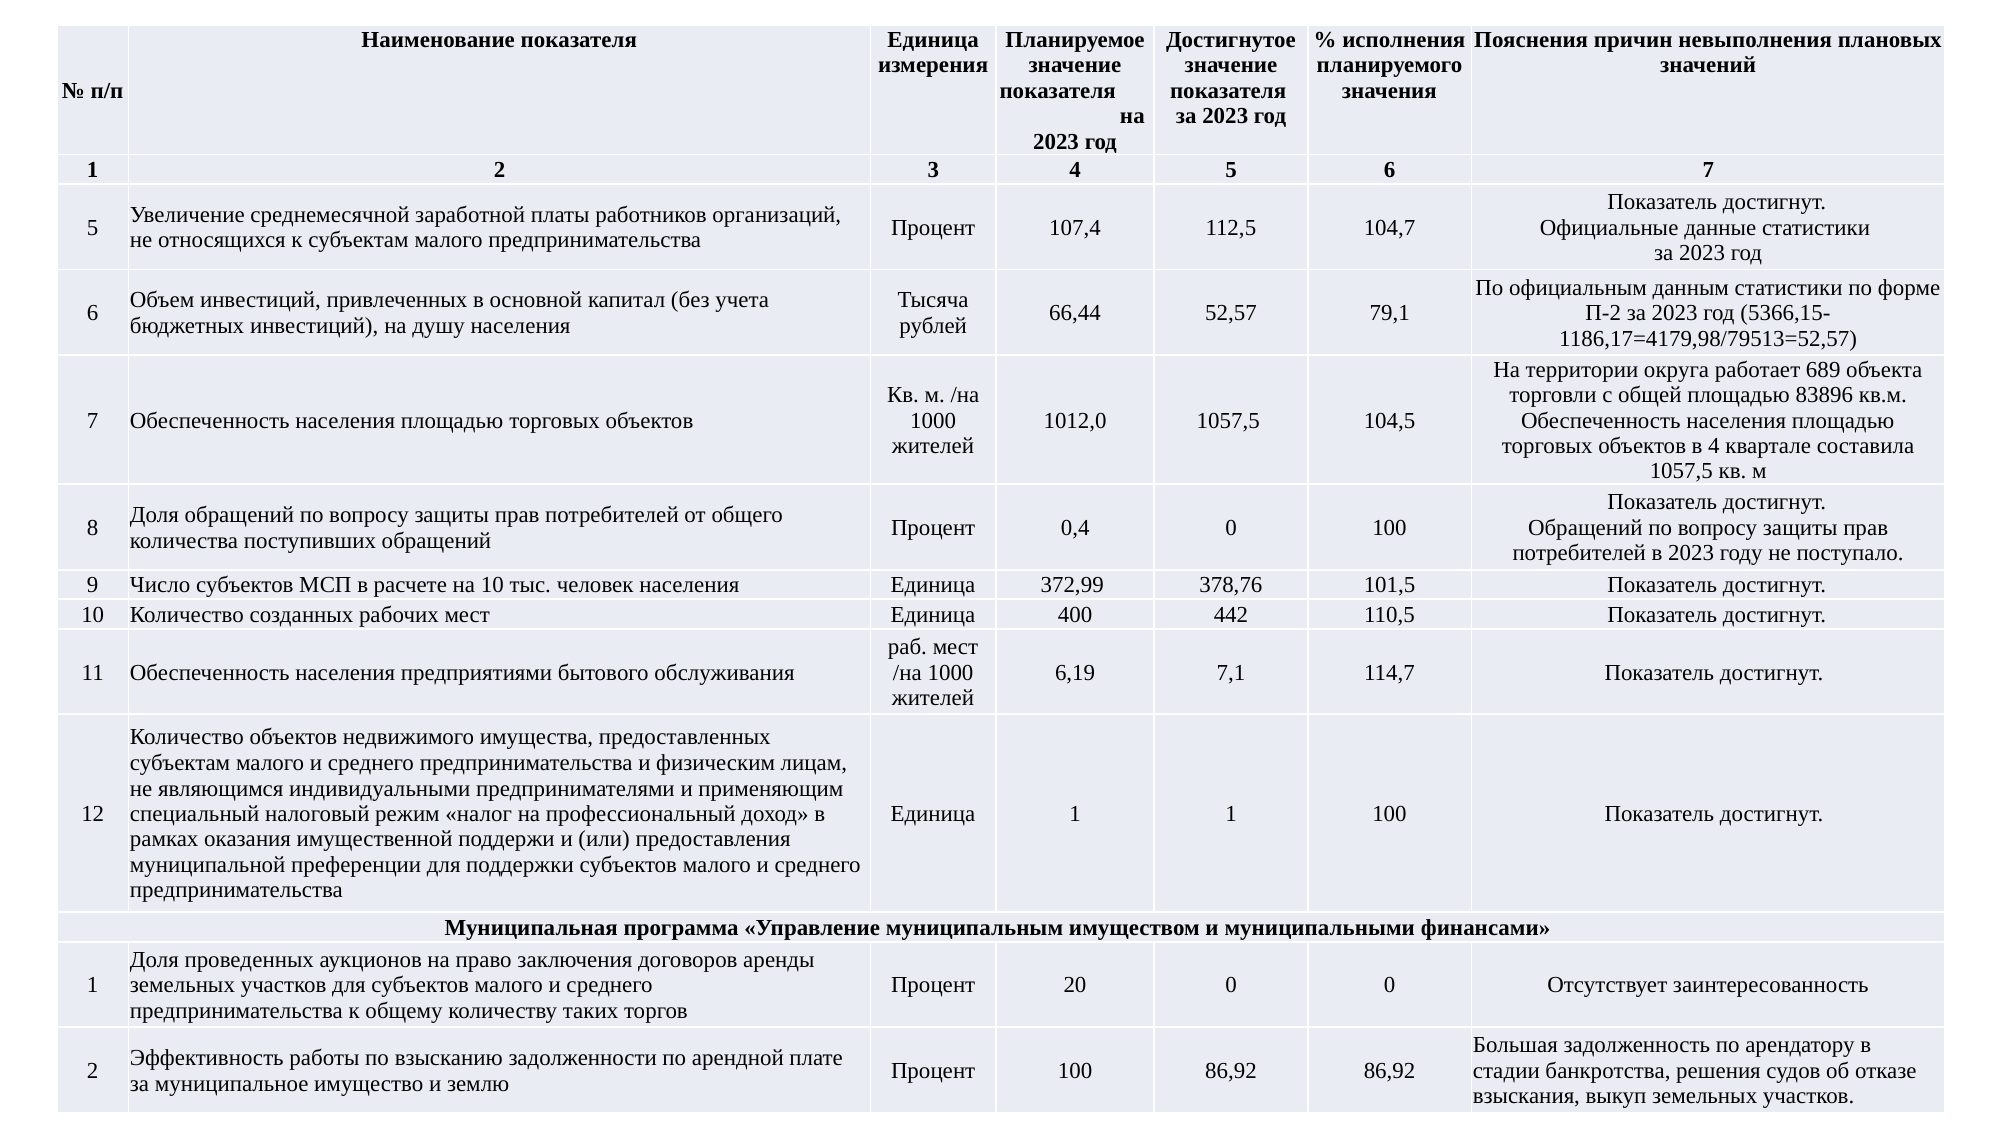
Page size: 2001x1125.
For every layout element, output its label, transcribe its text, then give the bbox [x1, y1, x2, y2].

table_cell Обеспеченность населения предприятиями бытового обслуживания [129, 630, 870, 713]
table_cell 8 [58, 485, 128, 569]
table_cell 104,5 [1309, 356, 1471, 483]
table_cell Обеспеченность населения площадью торговых объектов [129, 356, 870, 483]
table_cell Процент [871, 485, 995, 569]
table_cell Отсутствует заинтересованность [1472, 943, 1944, 1026]
table_header Наименование показателя [129, 26, 870, 154]
table_cell Единица [871, 600, 995, 628]
table_cell Показатель достигнут. [1472, 600, 1944, 628]
table_cell Показатель достигнут. Обращений по вопросу защиты прав потребителей в 2023 году не поступало. [1472, 485, 1944, 569]
table_cell 442 [1155, 600, 1307, 628]
table_cell 86,92 [1155, 1028, 1307, 1112]
table_cell 12 [58, 715, 128, 911]
table_cell 11 [58, 630, 128, 713]
table_cell 2 [129, 155, 870, 183]
table_cell 107,4 [997, 185, 1153, 269]
table_cell Число субъектов МСП в расчете на 10 тыс. человек населения [129, 571, 870, 598]
table_cell раб. мест /на 1000 жителей [871, 630, 995, 713]
table_cell 1 [58, 943, 128, 1026]
table_cell 100 [997, 1028, 1153, 1112]
table_cell Кв. м. /на 1000 жителей [871, 356, 995, 483]
table_cell Увеличение среднемесячной заработной платы работников организаций, не относящихся к субъектам малого предпринимательства [129, 185, 870, 269]
table_cell 0 [1155, 943, 1307, 1026]
table_cell Доля проведенных аукционов на право заключения договоров аренды земельных участков для субъектов малого и среднего предпринимательства к общему количеству таких торгов [129, 943, 870, 1026]
table_cell 7,1 [1155, 630, 1307, 713]
table_cell 1 [1155, 715, 1307, 911]
table_cell 0 [1309, 943, 1471, 1026]
table_cell 101,5 [1309, 571, 1471, 598]
table_cell 2 [58, 1028, 128, 1112]
table_cell 7 [1472, 155, 1944, 183]
table_cell Объем инвестиций, привлеченных в основной капитал (без учета бюджетных инвестиций), на душу населения [129, 270, 870, 354]
table_cell 104,7 [1309, 185, 1471, 269]
table_cell 6,19 [997, 630, 1153, 713]
table_header Достигнутое значение показателя за 2023 год [1155, 26, 1307, 154]
table_cell На территории округа работает 689 объекта торговли с общей площадью 83896 кв.м. Обеспеченность населения площадью торговых объектов в 4 квартале составила 1057,5 кв. м [1472, 356, 1944, 483]
table_cell Процент [871, 1028, 995, 1112]
table_header Планируемое значение показателя на 2023 год [997, 26, 1153, 154]
table_cell 0 [1155, 485, 1307, 569]
table_cell 372,99 [997, 571, 1153, 598]
table_cell Тысяча рублей [871, 270, 995, 354]
table_cell Показатель достигнут. [1472, 630, 1944, 713]
table_cell 79,1 [1309, 270, 1471, 354]
table_cell 5 [1155, 155, 1307, 183]
table_cell Доля обращений по вопросу защиты прав потребителей от общего количества поступивших обращений [129, 485, 870, 569]
table_header % исполнения планируемого значения [1309, 26, 1471, 154]
table_cell 100 [1309, 715, 1471, 911]
table_cell 1012,0 [997, 356, 1153, 483]
table_cell Эффективность работы по взысканию задолженности по арендной плате за муниципальное имущество и землю [129, 1028, 870, 1112]
table_cell 112,5 [1155, 185, 1307, 269]
table_cell 6 [1309, 155, 1471, 183]
table_cell 3 [871, 155, 995, 183]
table_cell 100 [1309, 485, 1471, 569]
table_cell Количество объектов недвижимого имущества, предоставленных субъектам малого и среднего предпринимательства и физическим лицам, не являющимся индивидуальными предпринимателями и применяющим специальный налоговый режим «налог на профессиональный доход» в рамках оказания имущественной поддержи и (или) предоставления муниципальной преференции для поддержки субъектов малого и среднего предпринимательства [129, 715, 870, 911]
table_cell 20 [997, 943, 1153, 1026]
table_cell 66,44 [997, 270, 1153, 354]
table_cell 9 [58, 571, 128, 598]
table_cell Единица [871, 571, 995, 598]
table_cell 7 [58, 356, 128, 483]
table_cell 1 [997, 715, 1153, 911]
table_cell 5 [58, 185, 128, 269]
table_cell Процент [871, 185, 995, 269]
table_cell 4 [997, 155, 1153, 183]
table_cell Большая задолженность по арендатору в стадии банкротства, решения судов об отказе взыскания, выкуп земельных участков. [1472, 1028, 1944, 1112]
table_cell 1 [58, 155, 128, 183]
table_cell 52,57 [1155, 270, 1307, 354]
table_cell Процент [871, 943, 995, 1026]
table_cell Показатель достигнут. [1472, 715, 1944, 911]
table_header № п/п [58, 26, 128, 154]
table_cell 400 [997, 600, 1153, 628]
table_cell 110,5 [1309, 600, 1471, 628]
table_cell 0,4 [997, 485, 1153, 569]
table_cell Показатель достигнут. Официальные данные статистики за 2023 год [1472, 185, 1944, 269]
table_header Единица измерения [871, 26, 995, 154]
table_cell Единица [871, 715, 995, 911]
table_cell 6 [58, 270, 128, 354]
table_header Пояснения причин невыполнения плановых значений [1472, 26, 1944, 154]
table_cell Показатель достигнут. [1472, 571, 1944, 598]
table_cell Муниципальная программа «Управление муниципальным имуществом и муниципальными финансами» [58, 913, 1944, 941]
table_cell 114,7 [1309, 630, 1471, 713]
table_cell Количество созданных рабочих мест [129, 600, 870, 628]
table_cell По официальным данным статистики по форме П-2 за 2023 год (5366,15-1186,17=4179,98/79513=52,57) [1472, 270, 1944, 354]
table_cell 86,92 [1309, 1028, 1471, 1112]
table_cell 378,76 [1155, 571, 1307, 598]
table_cell 10 [58, 600, 128, 628]
table_cell 1057,5 [1155, 356, 1307, 483]
